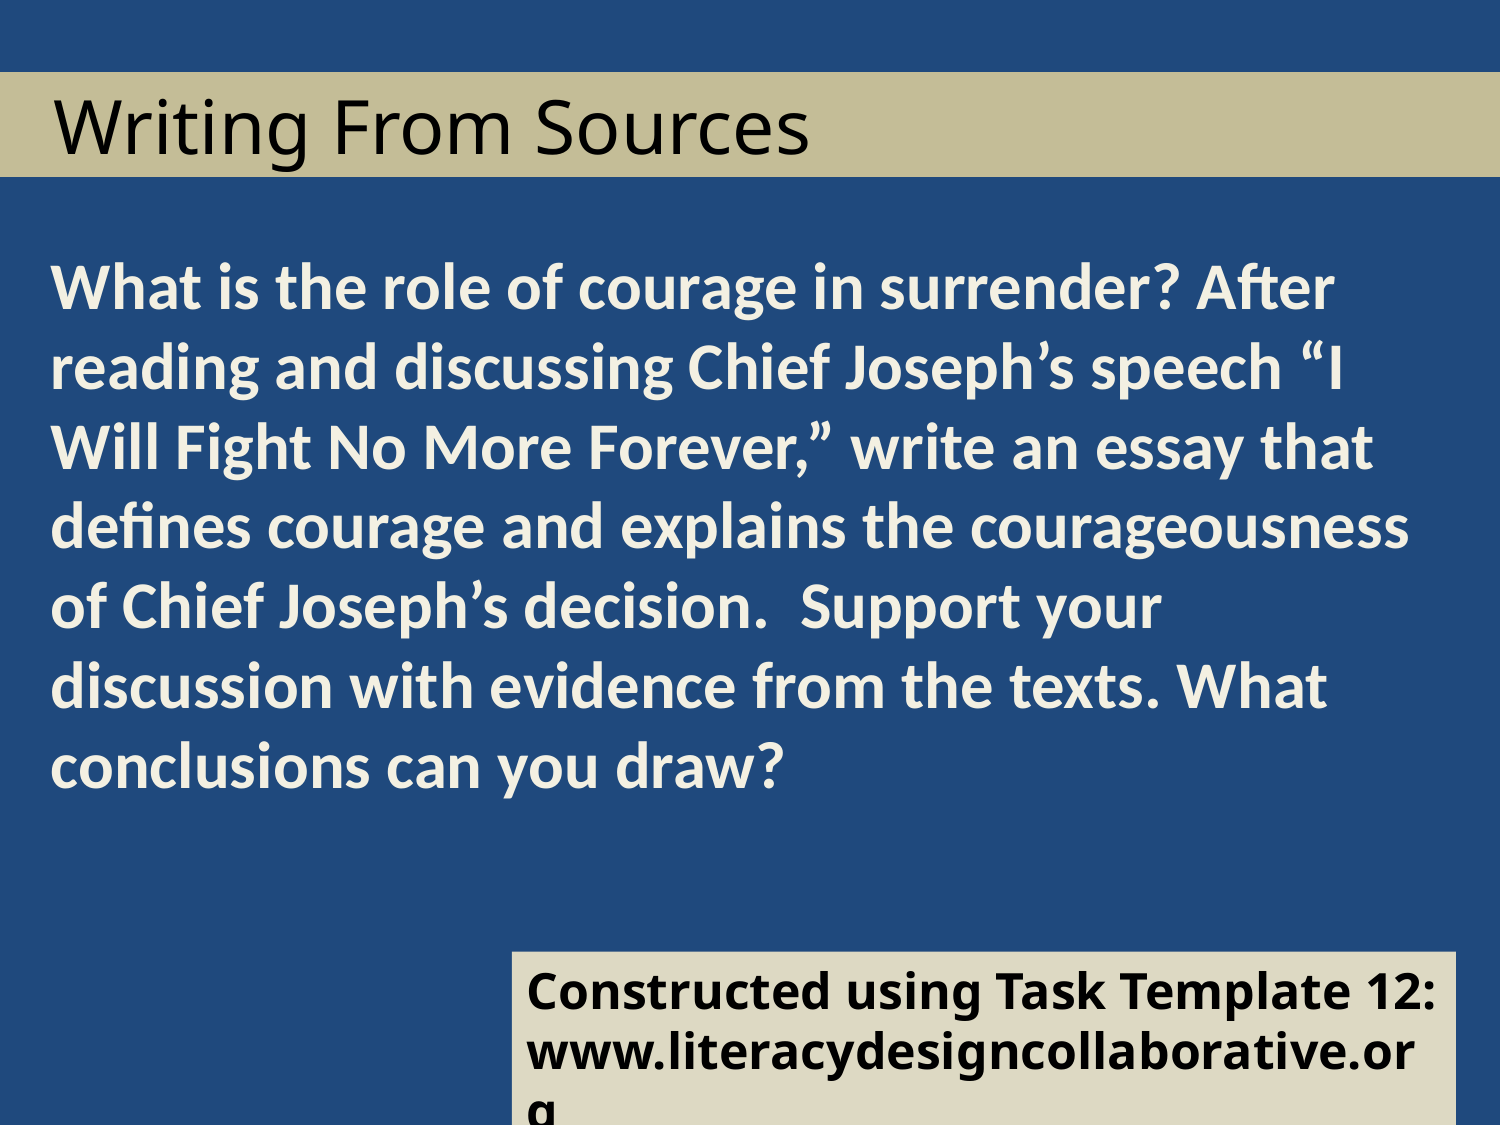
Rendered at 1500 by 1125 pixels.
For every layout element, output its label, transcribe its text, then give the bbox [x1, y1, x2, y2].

text_box What is the role of courage in surrender? After reading and discussing Chief Joseph’s speech “I Will Fight No More Forever,” write an essay that defines courage and explains the courageousness of Chief Joseph’s decision. Support your discussion with evidence from the texts. What conclusions can you draw? [36, 235, 1456, 810]
text_box Writing From Sources [0, 72, 1500, 177]
text_box Constructed using Task Template 12: www.literacydesigncollaborative.org [511, 951, 1456, 1125]
